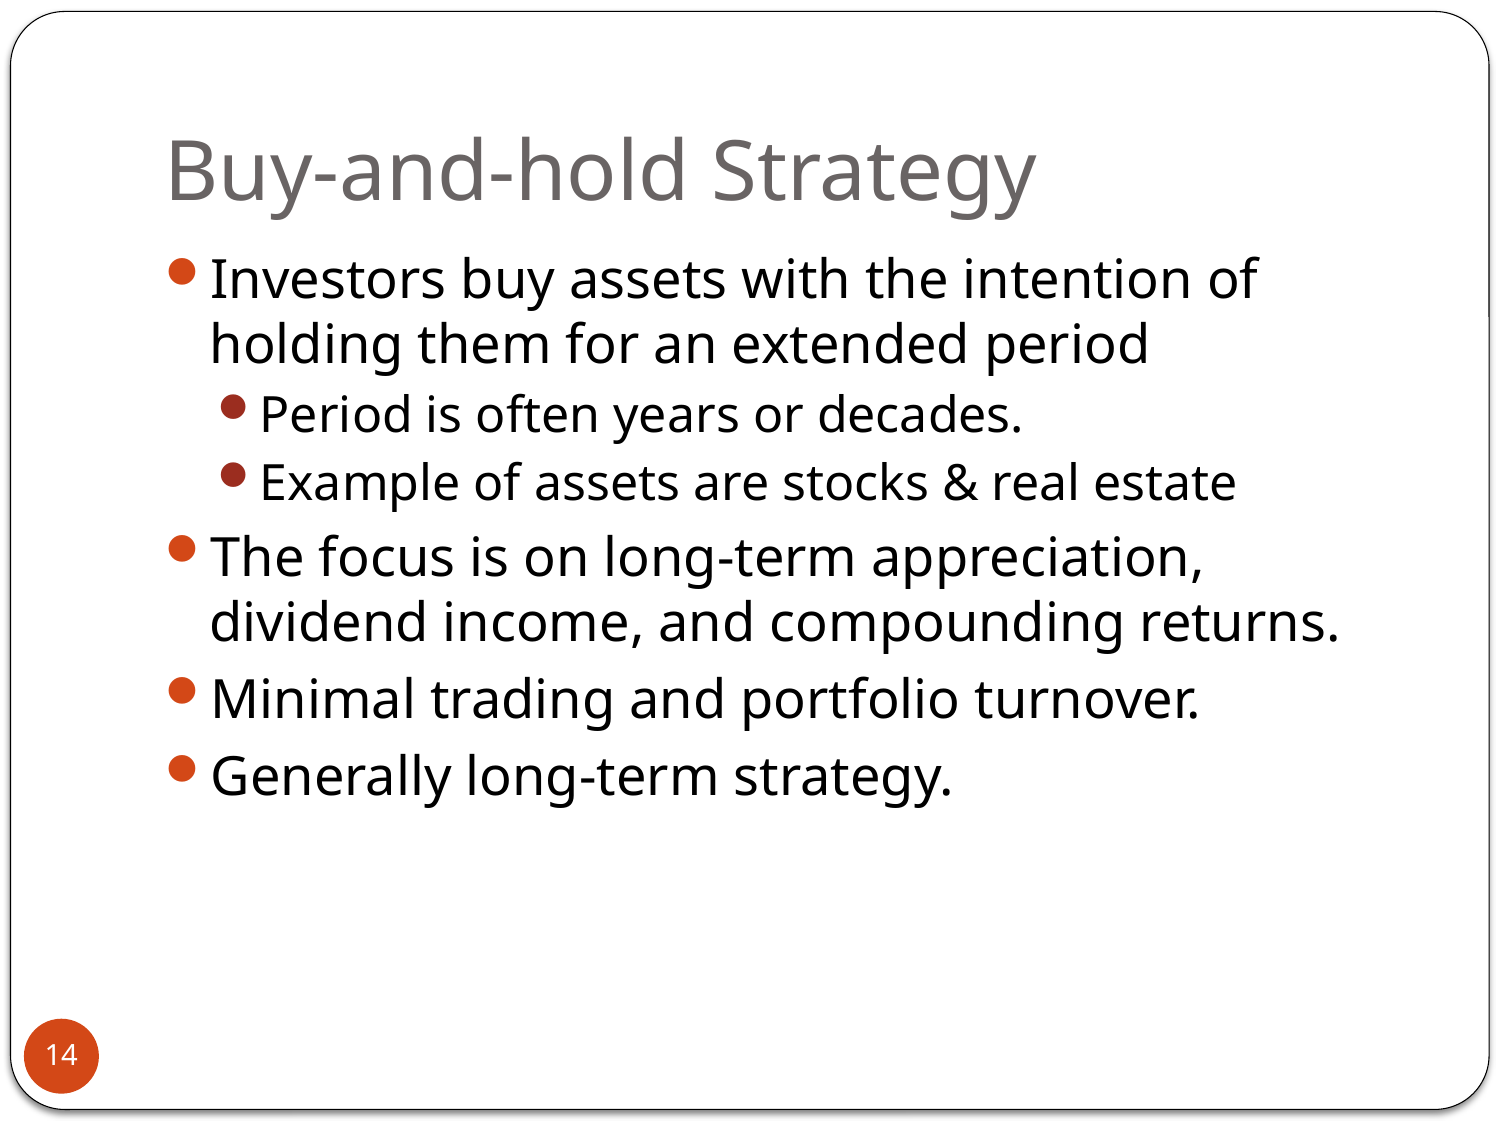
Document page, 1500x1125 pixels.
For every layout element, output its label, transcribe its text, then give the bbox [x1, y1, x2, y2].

slide_number 14 [23, 1018, 99, 1094]
list Investors buy assets with the intention of holding them for an extended period Period is often years or decades. Example of assets are stocks & real estate The focus is on long-term appreciation, dividend income, and compounding returns. Minimal trading and portfolio turnover. Generally long-term strategy. [150, 237, 1425, 988]
title Buy-and-hold Strategy [150, 45, 1425, 233]
